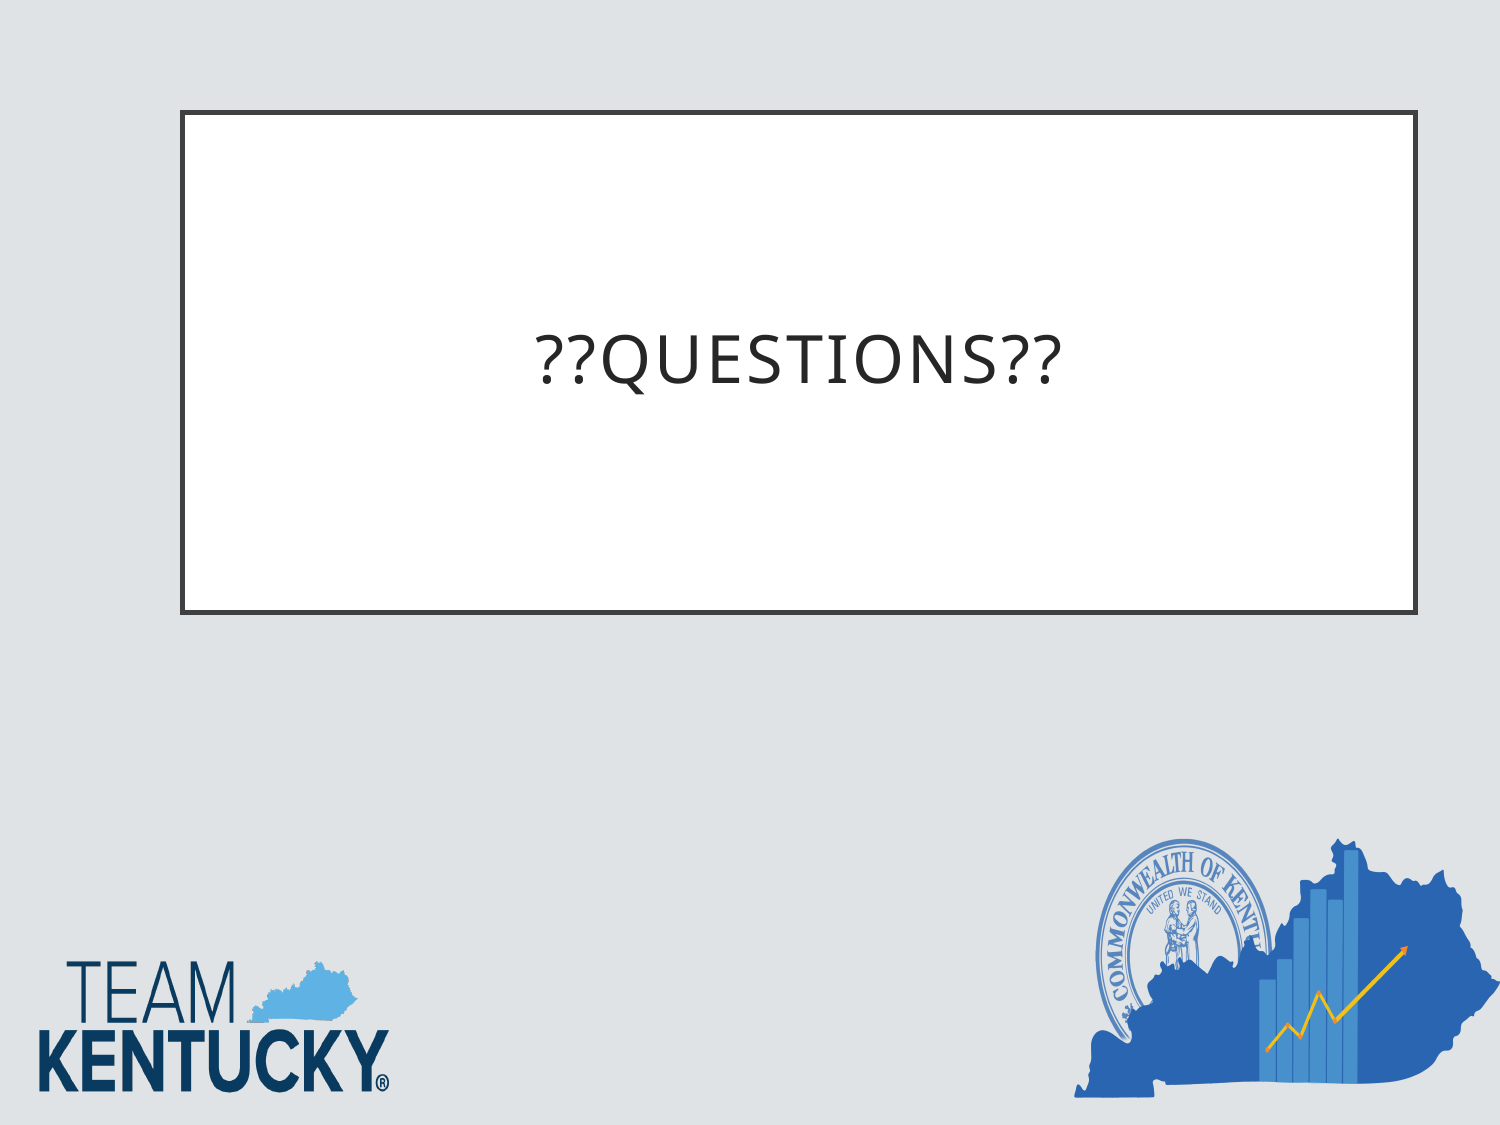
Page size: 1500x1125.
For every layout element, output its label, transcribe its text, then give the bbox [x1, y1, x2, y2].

title ??QUESTIONS?? [180, 110, 1418, 615]
picture [35, 958, 393, 1095]
picture [1072, 833, 1500, 1100]
